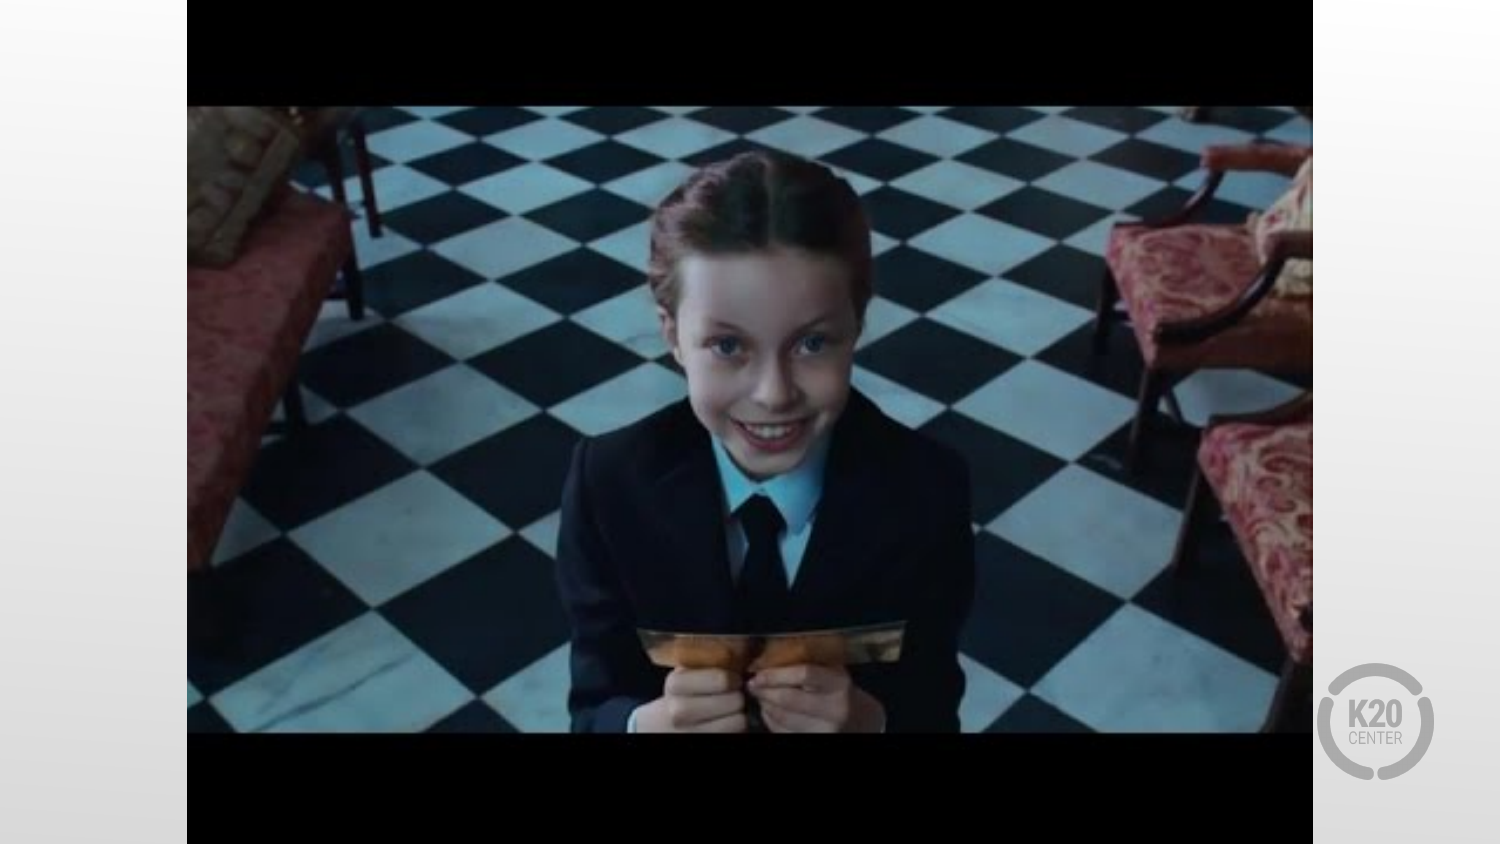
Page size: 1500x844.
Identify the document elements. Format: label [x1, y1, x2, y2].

picture [187, 0, 1451, 844]
